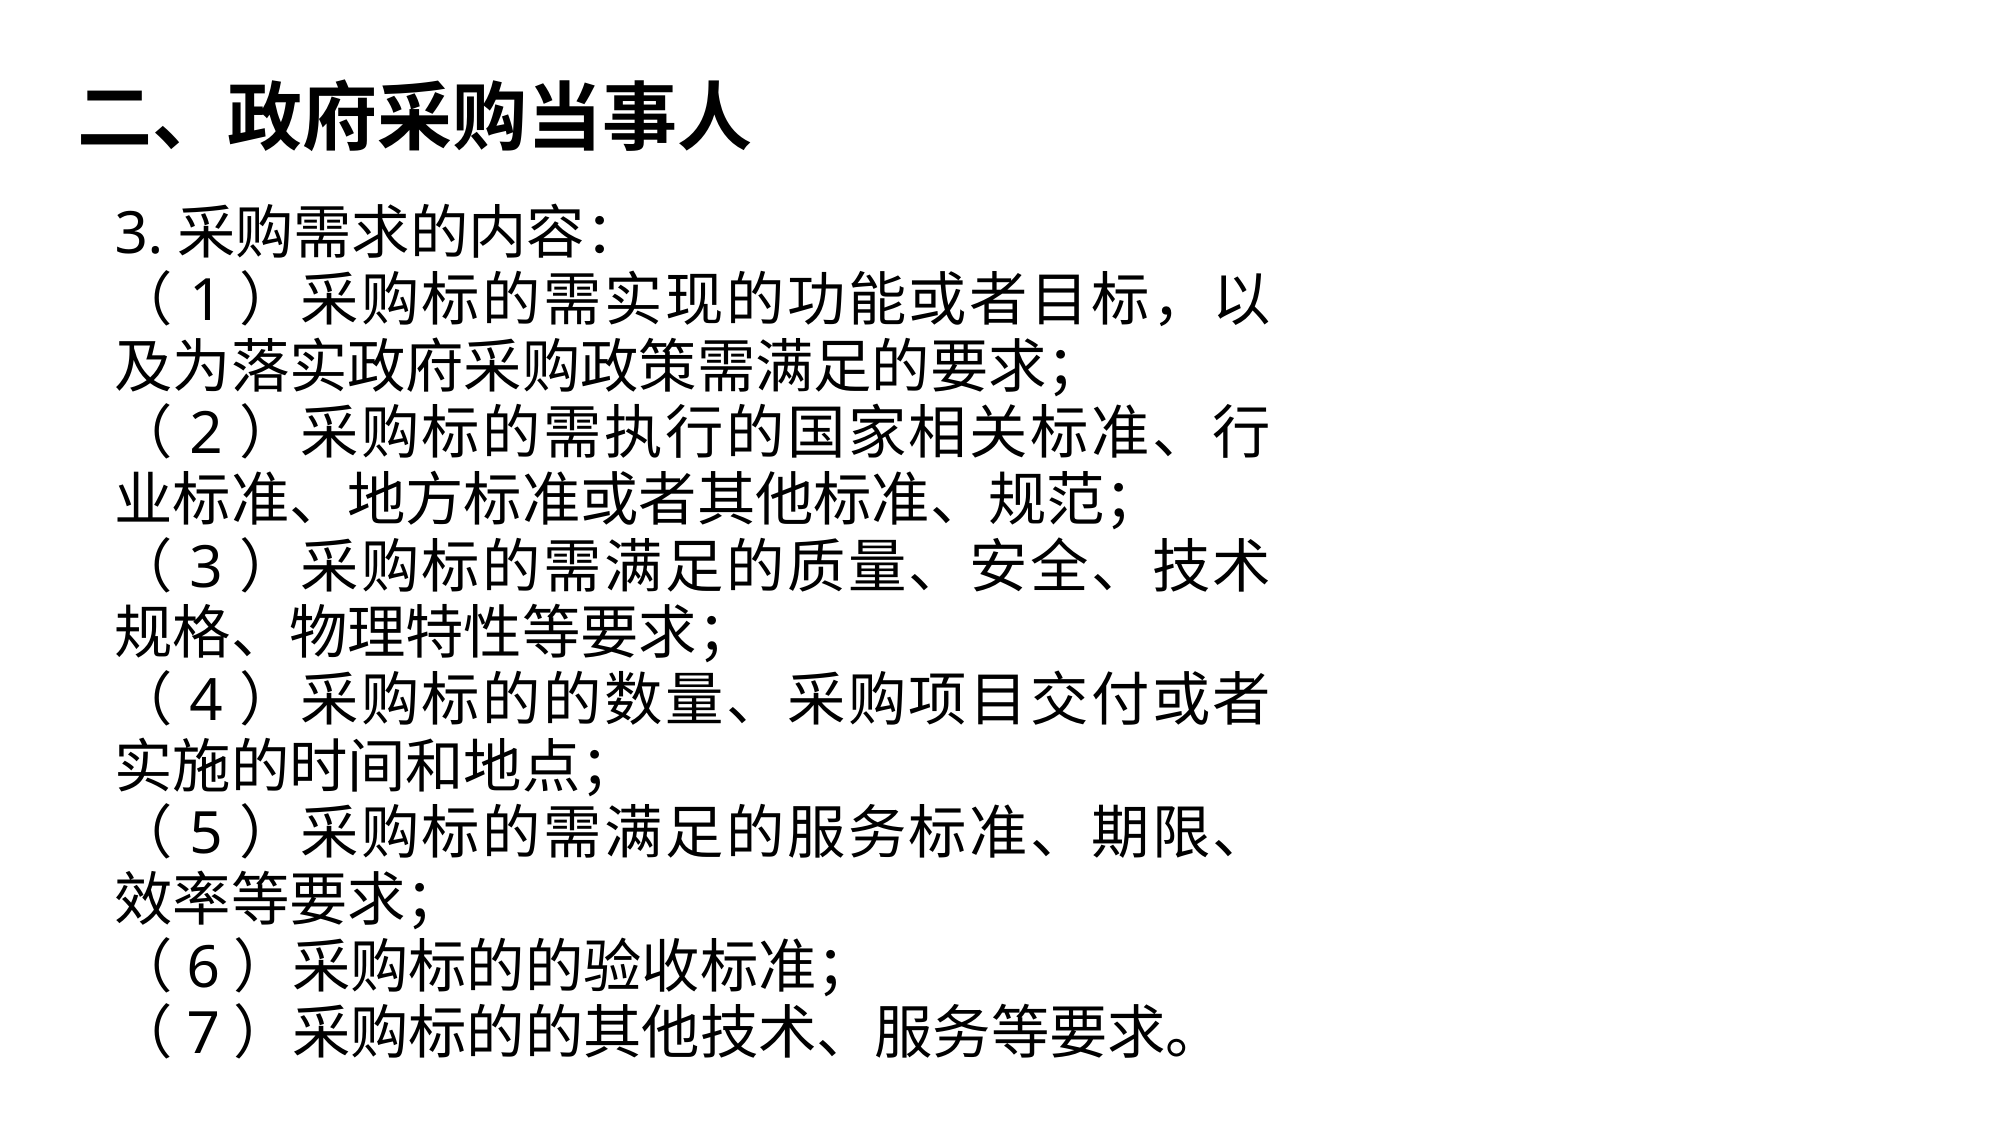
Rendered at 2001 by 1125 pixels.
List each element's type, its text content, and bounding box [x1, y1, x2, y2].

list 3.采购需求的内容： （1）采购标的需实现的功能或者目标，以及为落实政府采购政策需满足的要求； （2）采购标的需执行的国家相关标准、行业标准、地方标准或者其他标准、规范； （3）采购标的需满足的质量、安全、技术规格、物理特性等要求； （4）采购标的的数量、采购项目交付或者实施的时间和地点； （5）采购标的需满足的服务标准、期限、效率等要求； （6）采购标的的验收标准； （7）采购标的的其他技术、服务等要求。 [99, 228, 1287, 934]
text_box 二、政府采购当事人 [62, 62, 1324, 228]
